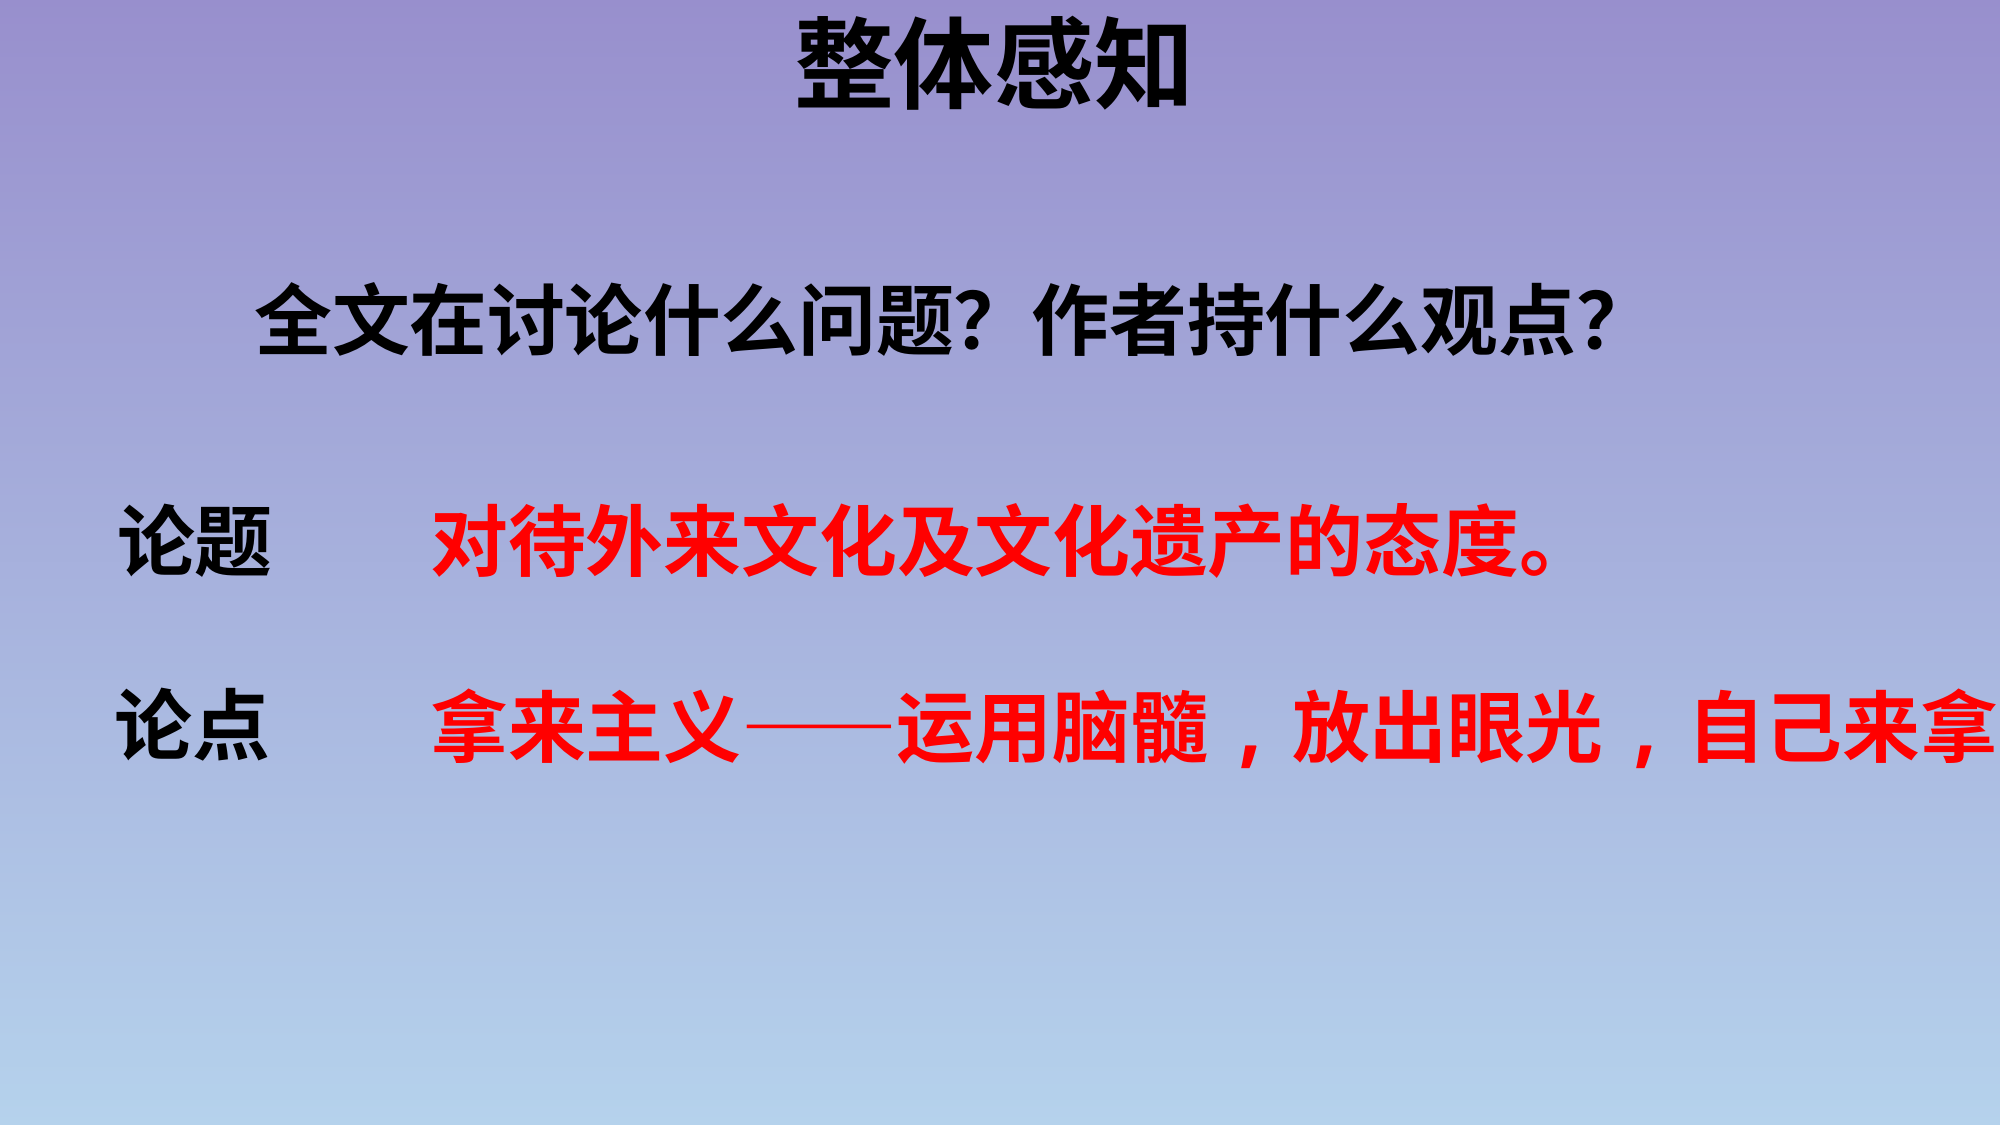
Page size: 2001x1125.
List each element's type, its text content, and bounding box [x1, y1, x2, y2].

text_box 拿来主义——运用脑髓,放出眼光,自己来拿! [354, 615, 2000, 791]
text_box 整体感知 [779, 0, 1252, 129]
text_box 论题 [102, 484, 307, 593]
text_box 论点 [100, 669, 305, 778]
text_box 全文在讨论什么问题？作者持什么观点？ [239, 231, 1761, 405]
text_box 对待外来文化及文化遗产的态度。 [354, 429, 1718, 605]
